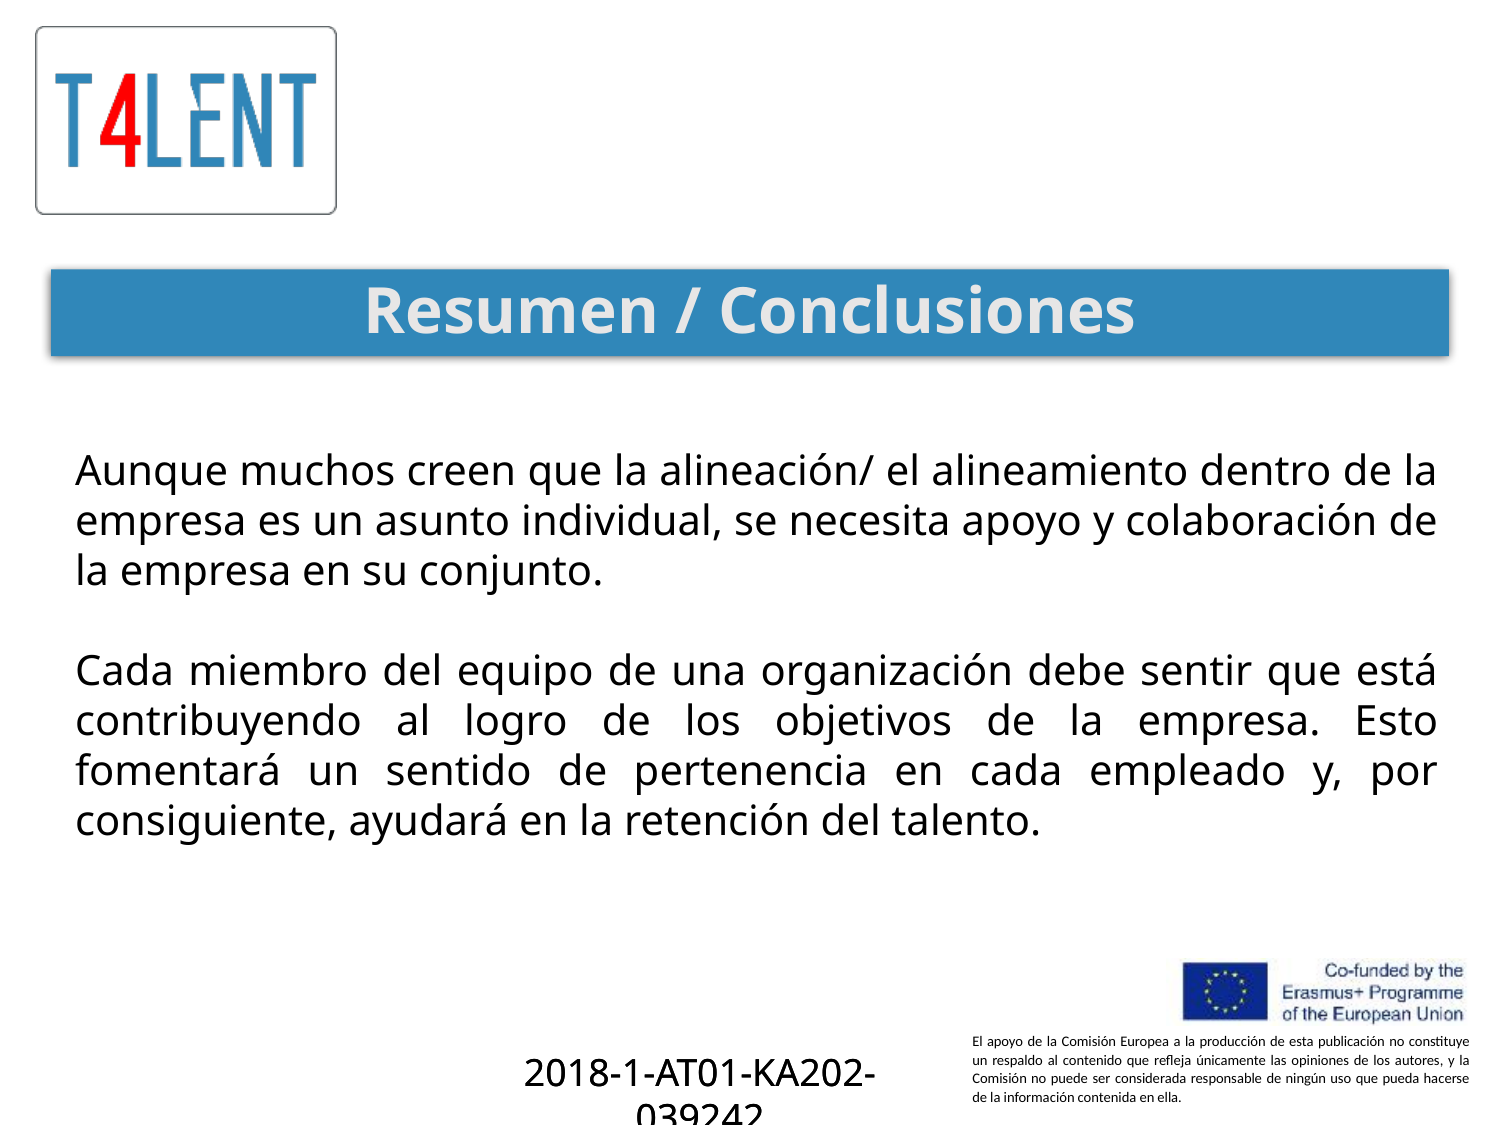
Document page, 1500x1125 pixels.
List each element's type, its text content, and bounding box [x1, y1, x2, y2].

picture [1166, 958, 1478, 1026]
text_box Aunque muchos creen que la alineación/ el alineamiento dentro de la empresa es un asunto individual, se necesita apoyo y colaboración de la empresa en su conjunto. Cada miembro del equipo de una organización debe sentir que está contribuyendo al logro de los objetivos de la empresa. Esto fomentará un sentido de pertenencia en cada empleado y, por consiguiente, ayudará en la retención del talento. [60, 436, 1454, 902]
picture [35, 26, 337, 215]
text_box 2018-1-AT01-KA202-039242 [454, 1040, 946, 1102]
title Resumen / Conclusiones [51, 269, 1449, 357]
